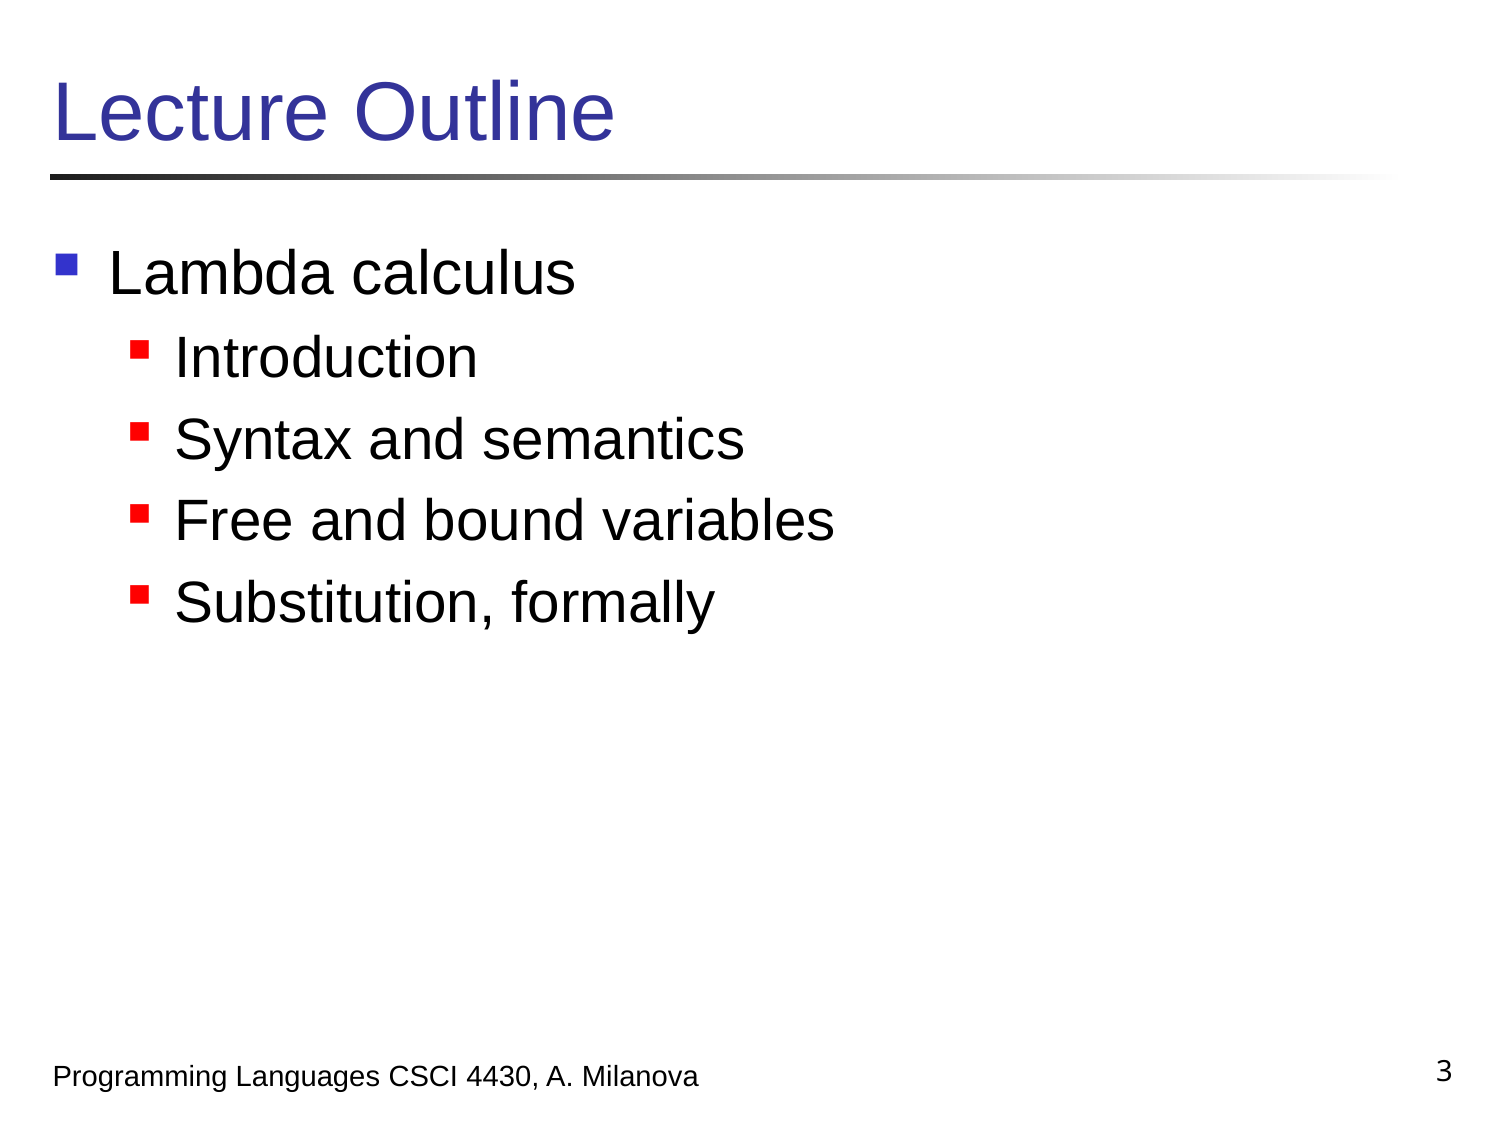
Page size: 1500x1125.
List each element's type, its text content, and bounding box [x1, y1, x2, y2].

list Lambda calculus Introduction Syntax and semantics Free and bound variables Substitution, formally [37, 224, 1469, 1013]
footer Programming Languages CSCI 4430, A. Milanova [37, 1024, 813, 1101]
title Lecture Outline [37, 0, 1466, 165]
slide_number 3 [1154, 1023, 1468, 1100]
